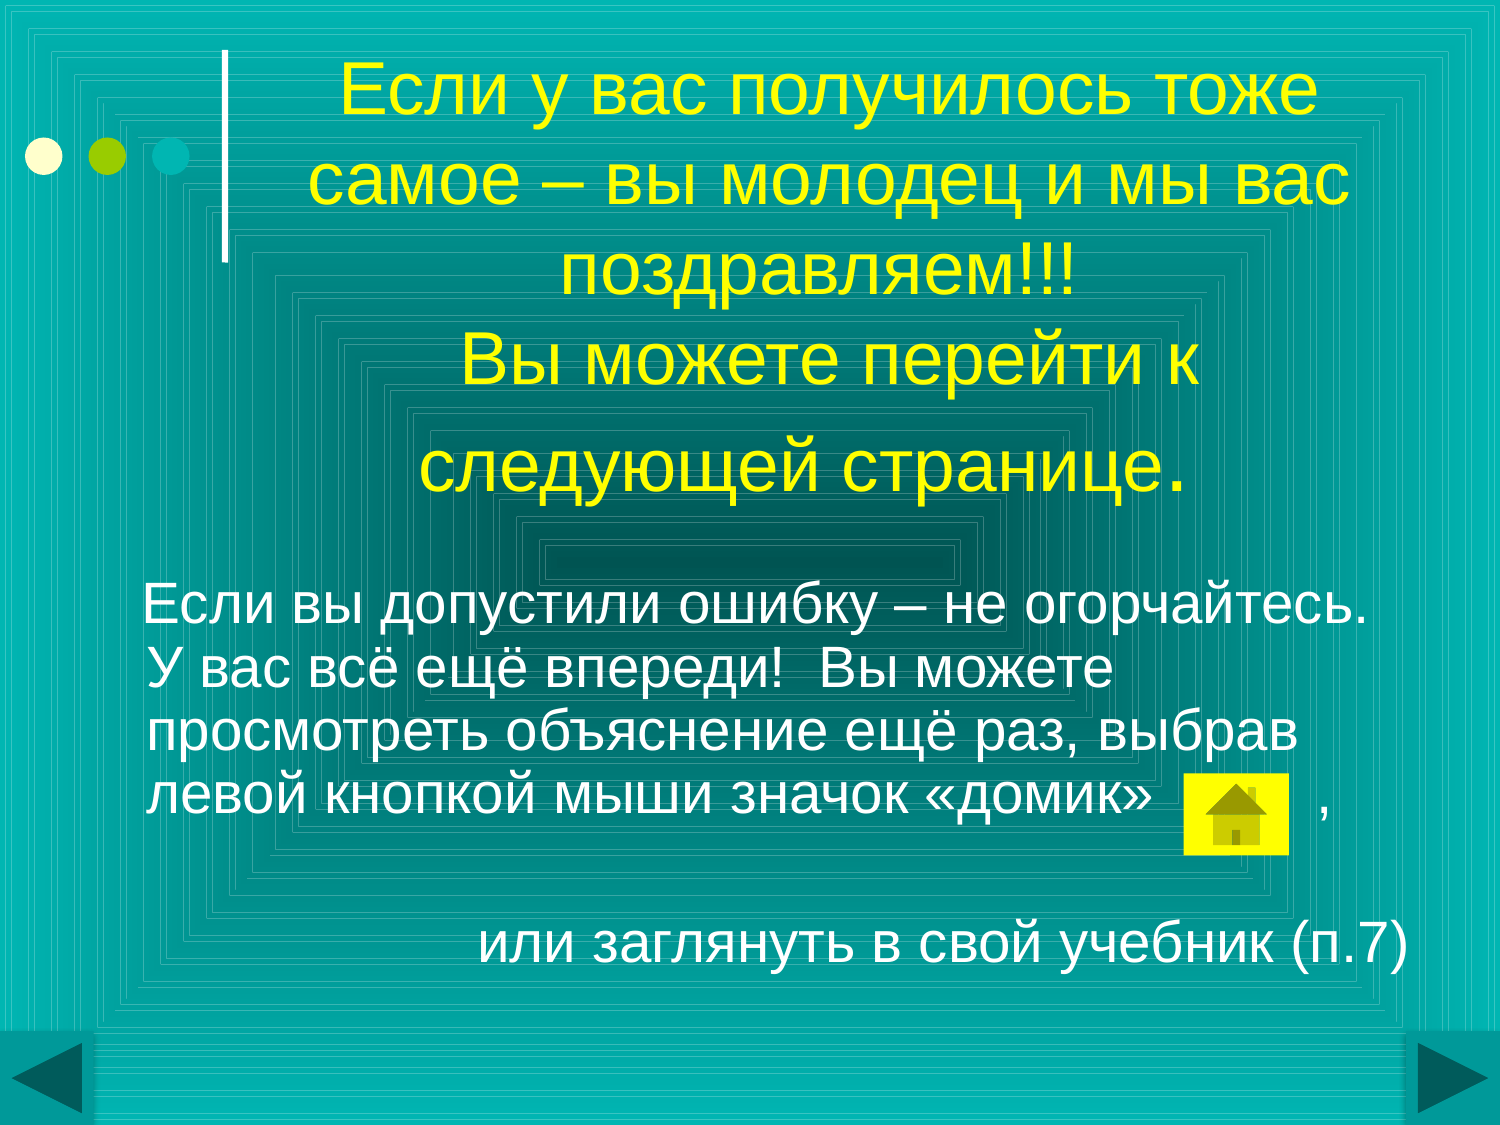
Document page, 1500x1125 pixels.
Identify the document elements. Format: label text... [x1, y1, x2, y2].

list Если вы допустили ошибку – не огорчайтесь. У вас всё ещё впереди! Вы можете просмотреть объяснение ещё раз, выбрав левой кнопкой мыши значок «домик» , или заглянуть в свой учебник (п.7) [74, 562, 1426, 1006]
text_box [1406, 1031, 1500, 1125]
title Если у вас получилось тоже самое – вы молодец и мы вас поздравляем!!! Вы можете перейти к следующей странице. [234, 45, 1426, 505]
text_box [0, 1031, 94, 1125]
text_box [1183, 773, 1289, 856]
